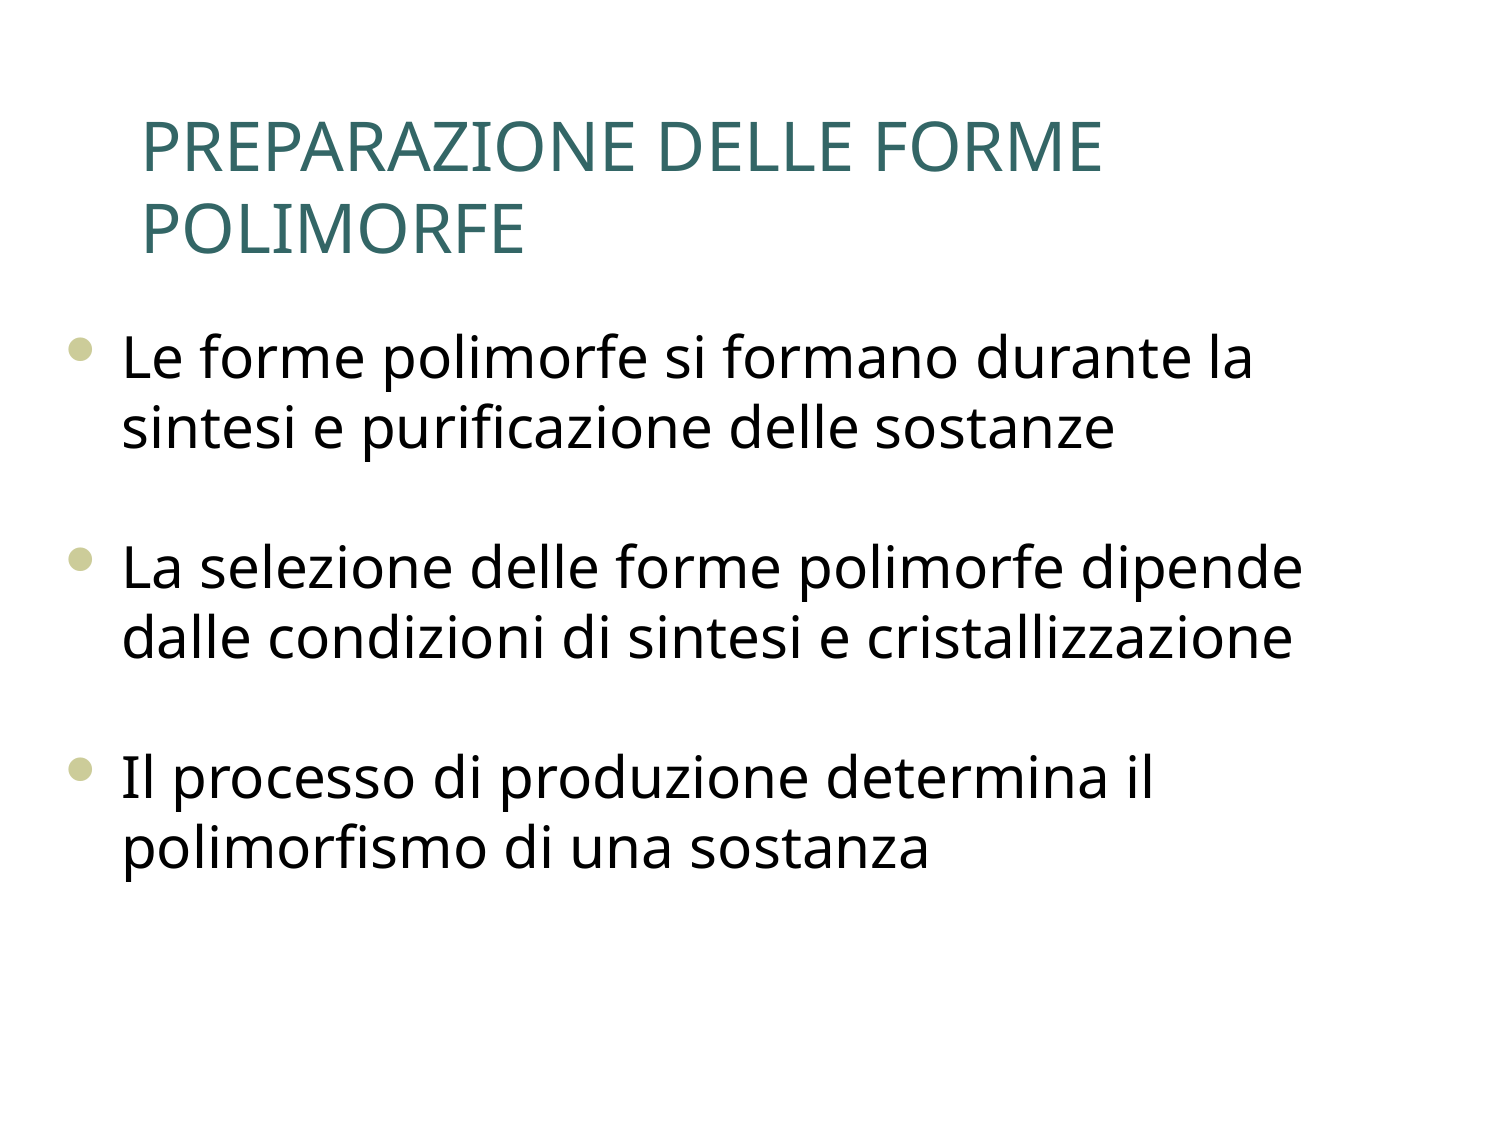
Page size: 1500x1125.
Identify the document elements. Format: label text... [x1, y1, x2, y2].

title PREPARAZIONE DELLE FORME POLIMORFE [124, 87, 1388, 276]
list Le forme polimorfe si formano durante la sintesi e purificazione delle sostanze La selezione delle forme polimorfe dipende dalle condizioni di sintesi e cristallizzazione Il processo di produzione determina il polimorfismo di una sostanza [49, 312, 1451, 976]
